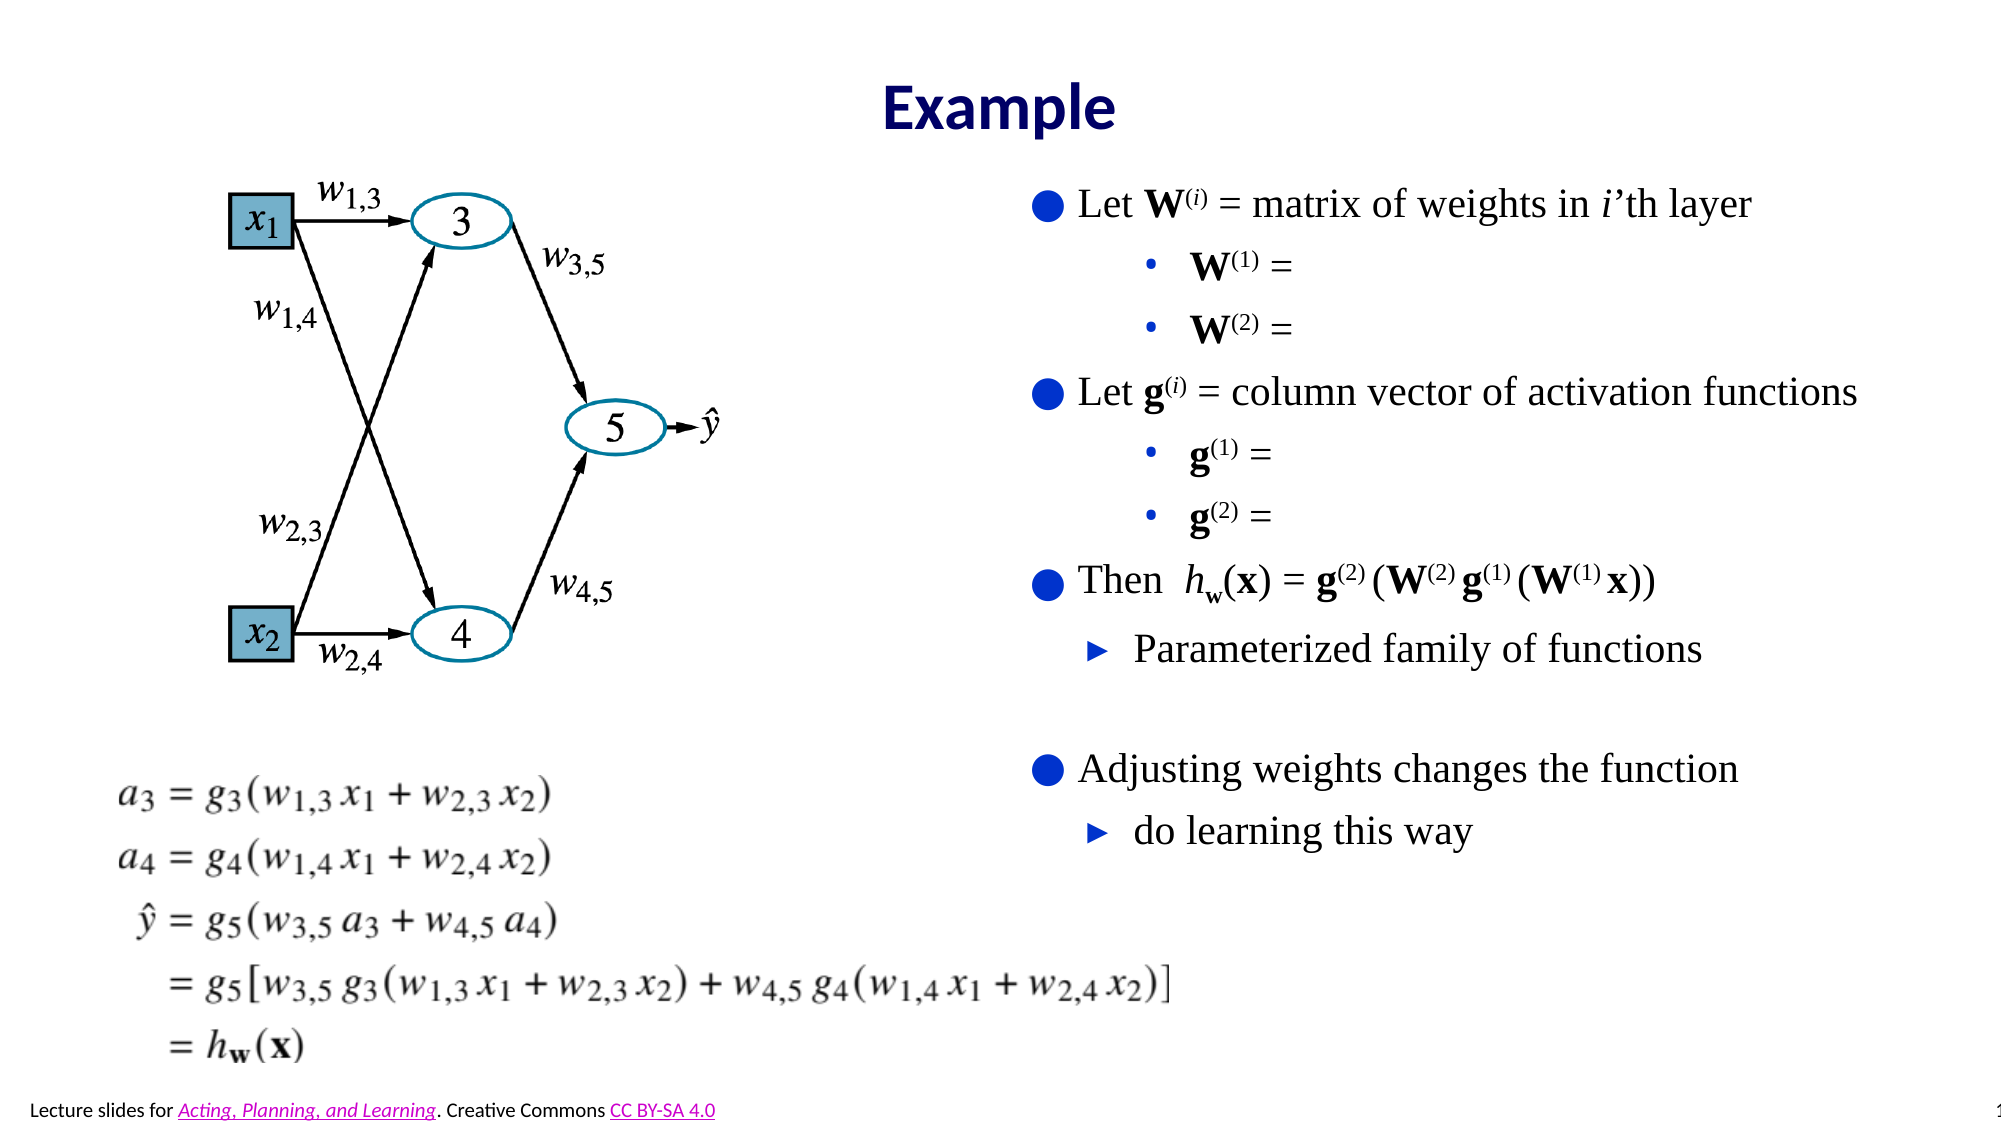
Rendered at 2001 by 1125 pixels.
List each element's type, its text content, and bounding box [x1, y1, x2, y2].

picture [118, 774, 1169, 1063]
picture [217, 168, 731, 680]
title Example [32, 16, 1968, 151]
